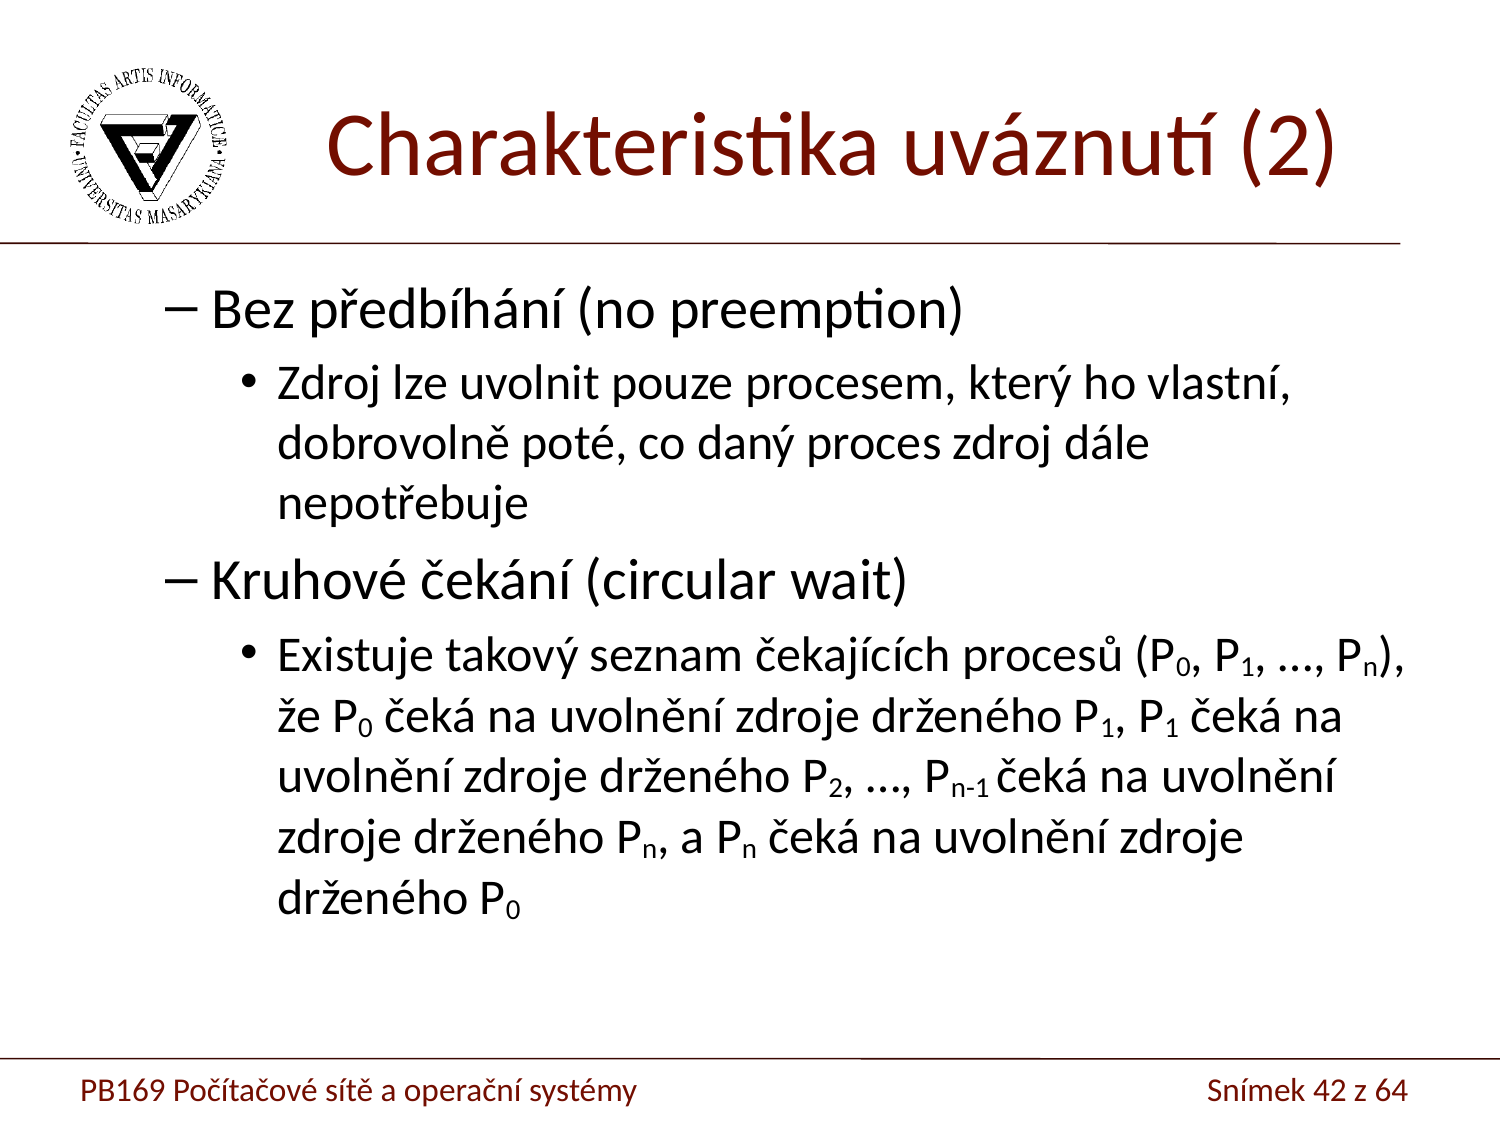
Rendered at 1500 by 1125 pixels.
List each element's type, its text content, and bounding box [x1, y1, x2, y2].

picture [70, 66, 231, 224]
title Charakteristika uváznutí (2) [242, 45, 1425, 233]
list Bez předbíhání (no preemption) Zdroj lze uvolnit pouze procesem, který ho vlastní, dobrovolně poté, co daný proces zdroj dále nepotřebuje Kruhové čekání (circular wait) Existuje takový seznam čekajících procesů (P0, P1, …, Pn), že P0 čeká na uvolnění zdroje drženého P1, P1 čeká na uvolnění zdroje drženého P2, …, Pn-1 čeká na uvolnění zdroje drženého Pn, a Pn čeká na uvolnění zdroje drženého P0 [75, 262, 1425, 1005]
